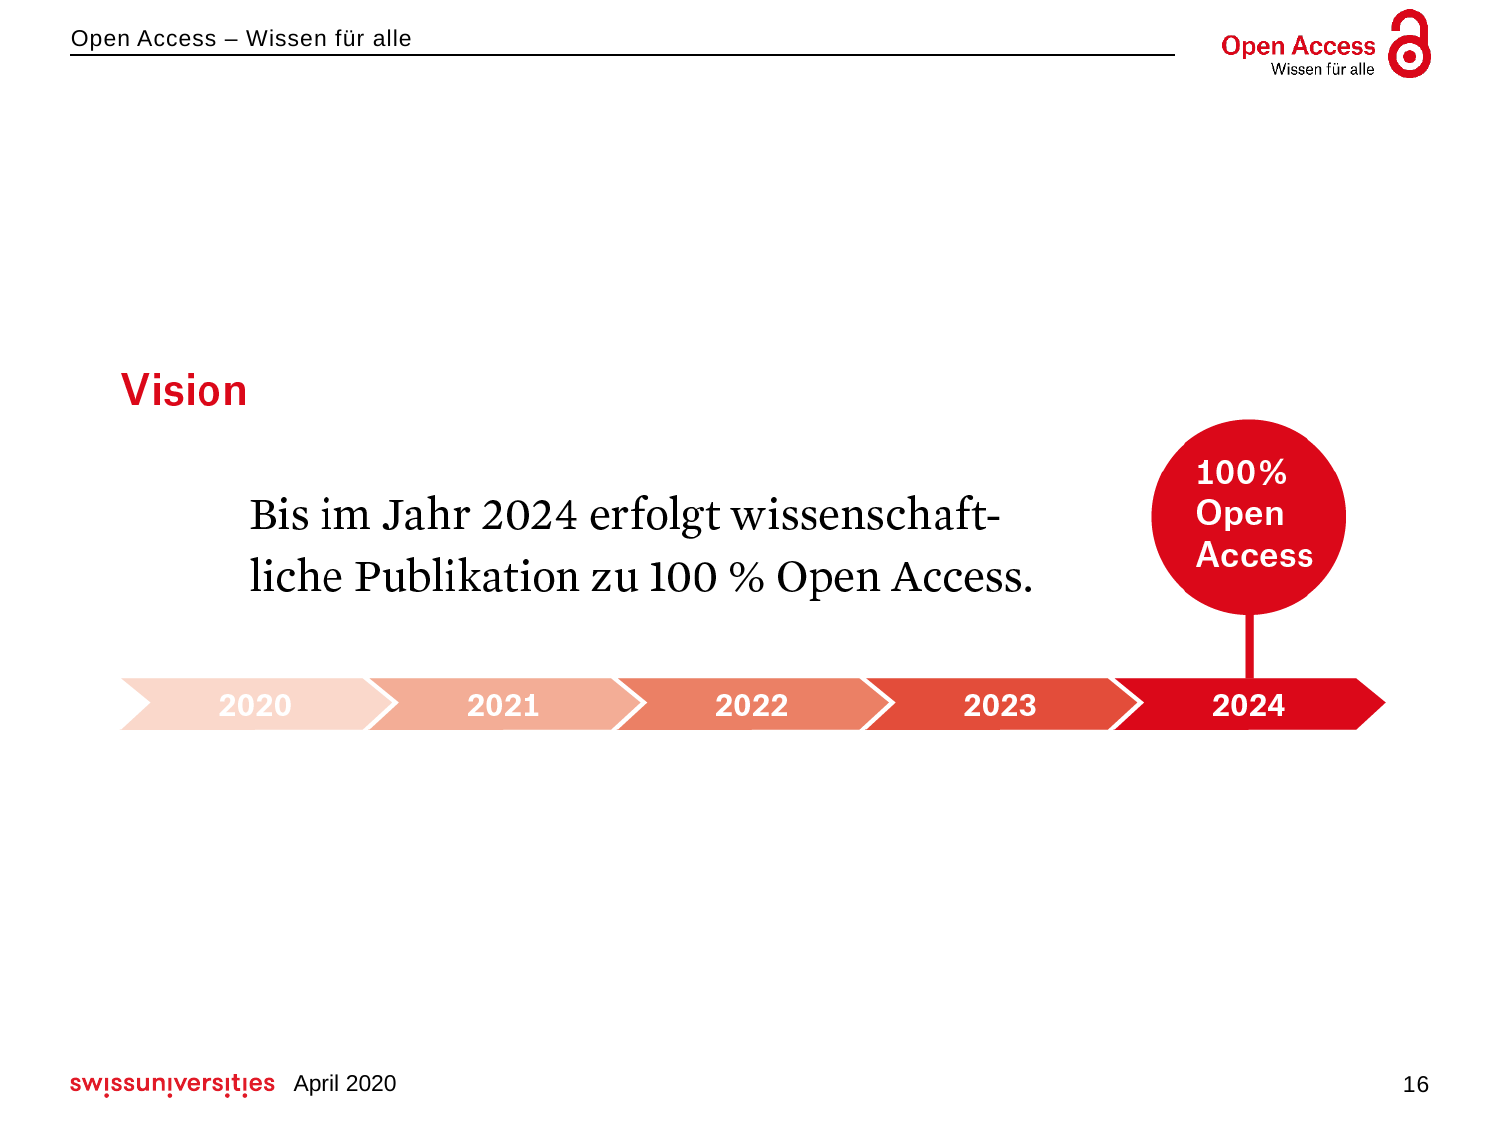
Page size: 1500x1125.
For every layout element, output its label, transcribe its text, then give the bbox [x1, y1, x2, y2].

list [81, 326, 1430, 764]
slide_number 16 [1340, 1069, 1430, 1099]
picture [1222, 9, 1431, 78]
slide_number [293, 1068, 1058, 1102]
